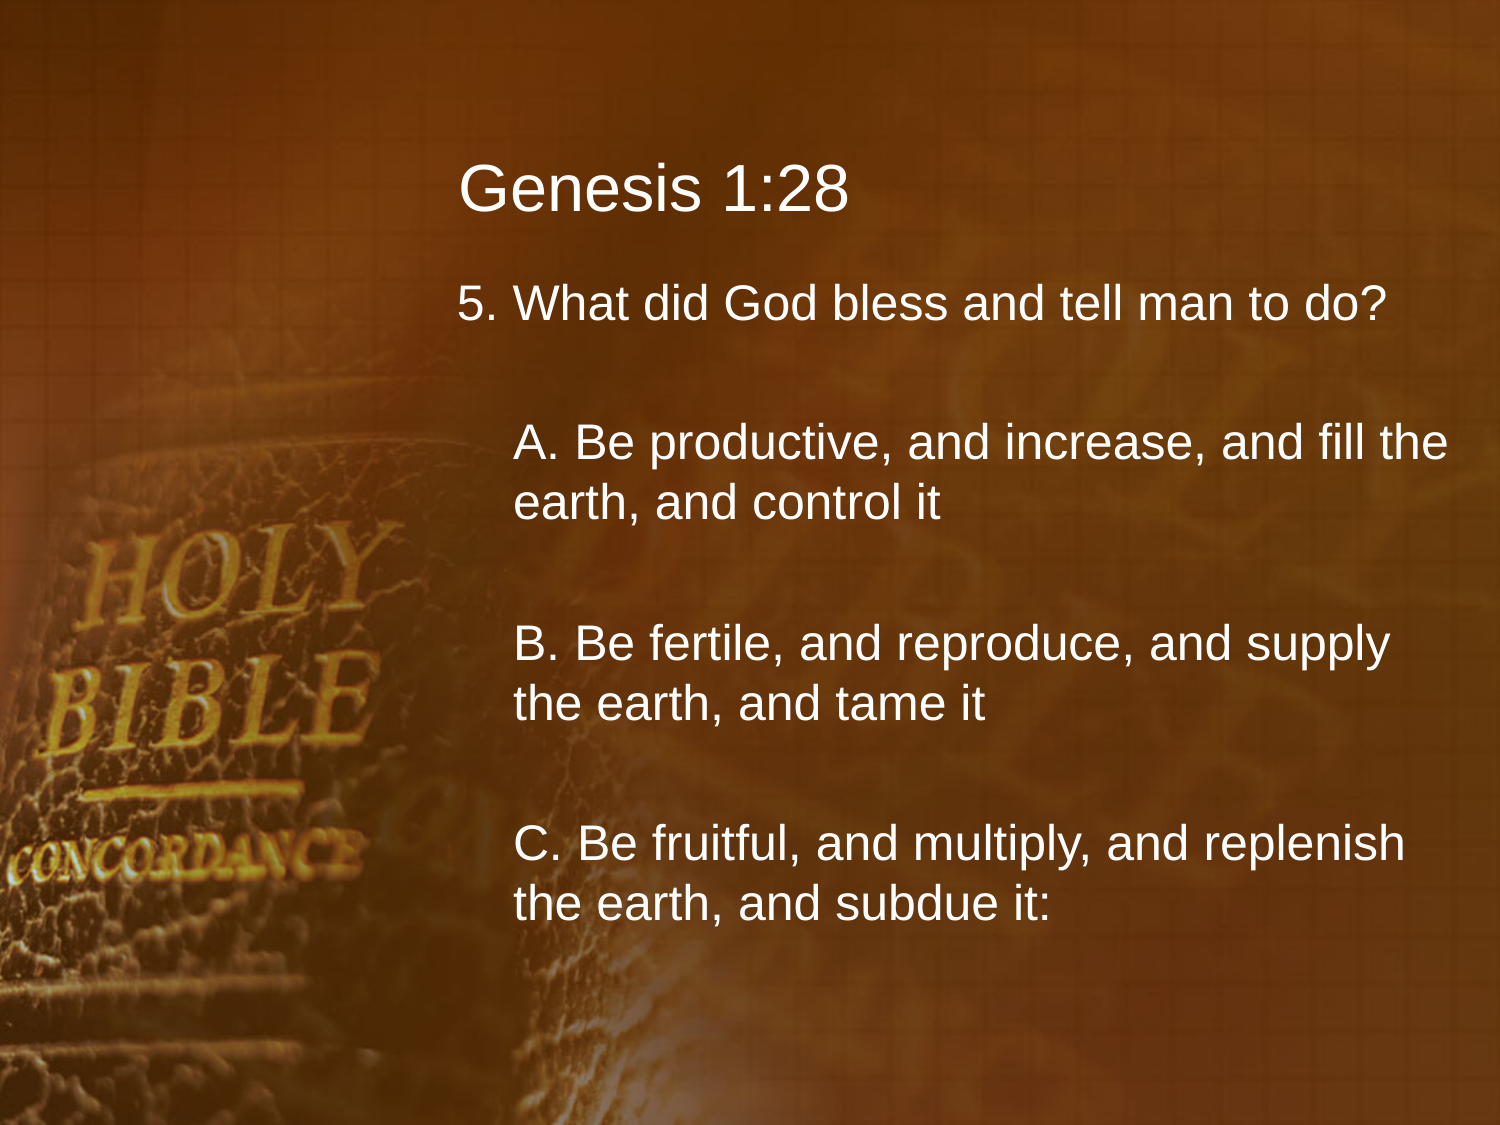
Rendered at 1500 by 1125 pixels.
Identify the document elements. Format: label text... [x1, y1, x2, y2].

title Genesis 1:28 [443, 44, 1480, 233]
picture [0, 0, 1500, 1125]
list 5. What did God bless and tell man to do? A. Be productive, and increase, and fill the earth, and control it B. Be fertile, and reproduce, and supply the earth, and tame it C. Be fruitful, and multiply, and replenish the earth, and subdue it: [441, 262, 1480, 1006]
